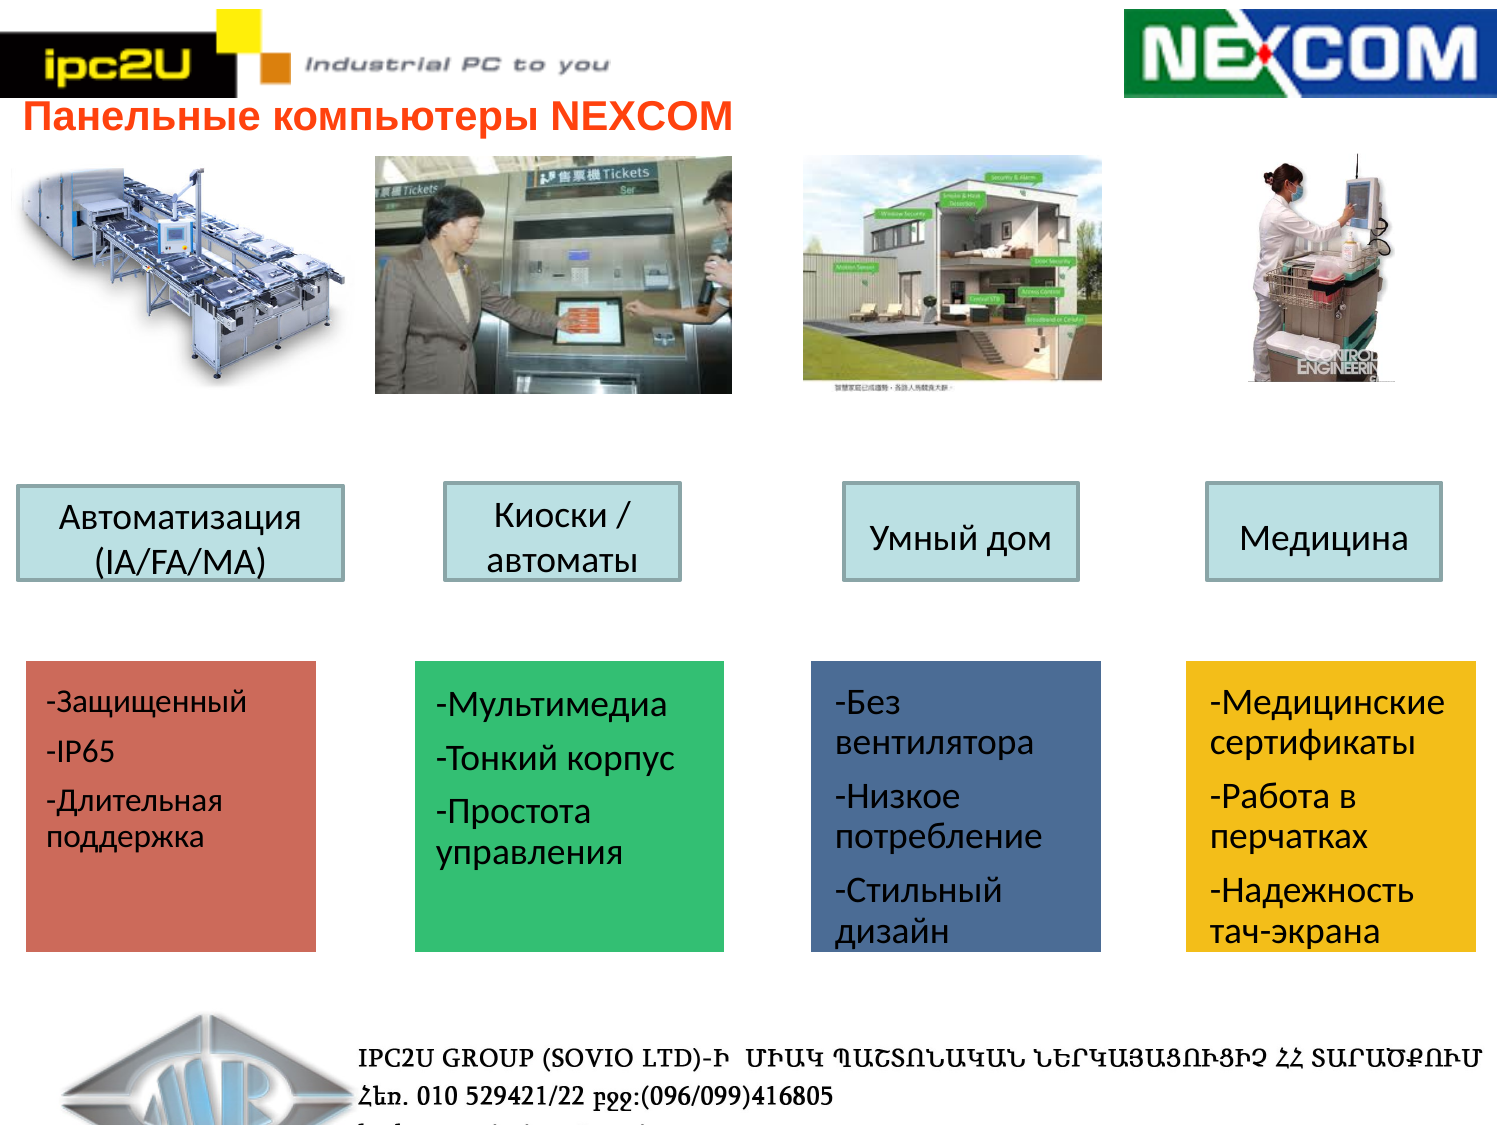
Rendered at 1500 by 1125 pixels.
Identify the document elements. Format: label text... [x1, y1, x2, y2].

picture [803, 154, 1102, 392]
text_box Панельные компьютеры NEXCOM [22, 94, 1452, 141]
text_box Киоски / автоматы [445, 482, 680, 581]
text_box Умный дом [843, 482, 1079, 581]
picture [1124, 8, 1497, 99]
picture [0, 9, 611, 98]
picture [0, 996, 1500, 1125]
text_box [1183, 658, 1482, 954]
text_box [808, 658, 1107, 954]
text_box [19, 658, 319, 954]
picture [11, 159, 355, 396]
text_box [409, 658, 726, 954]
text_box Автоматизация (IA/FA/MA) [17, 485, 343, 581]
picture [374, 156, 732, 394]
text_box Медицина [1207, 482, 1442, 581]
picture [1248, 145, 1395, 382]
